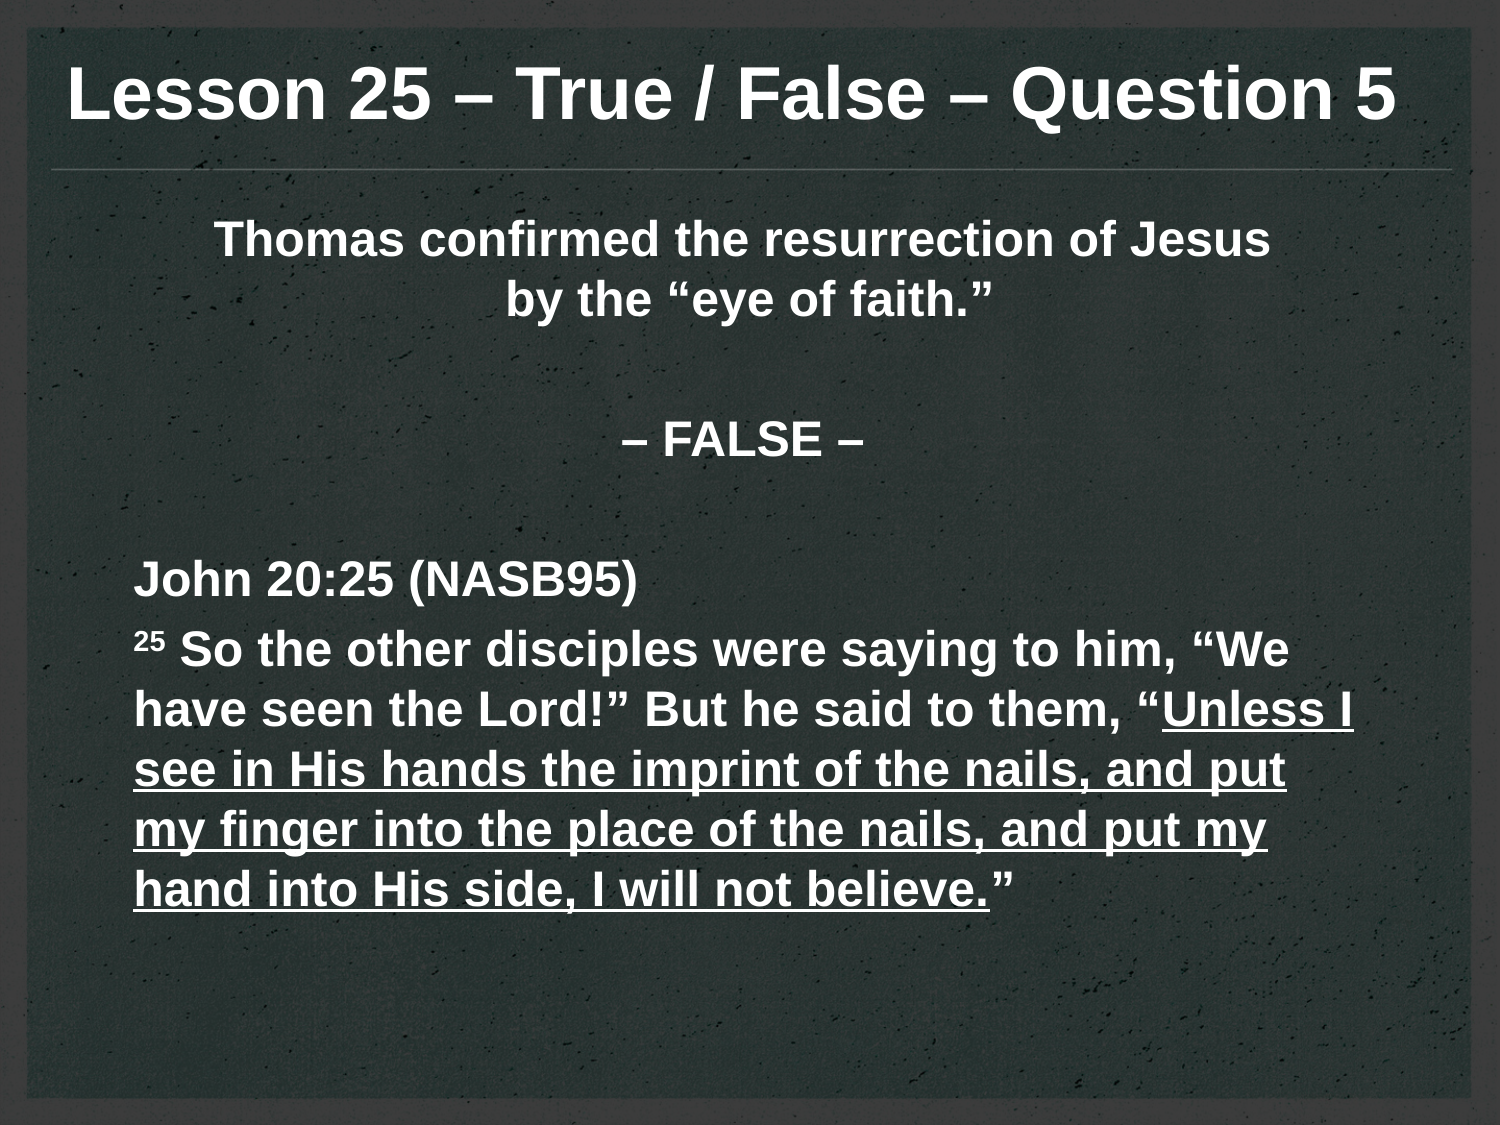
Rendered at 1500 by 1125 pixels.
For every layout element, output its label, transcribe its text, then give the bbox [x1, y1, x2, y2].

text_box [0, 334, 1500, 1125]
text_box Thomas confirmed the resurrection of Jesus by the “eye of faith.” [0, 198, 1500, 334]
text_box [0, 0, 1500, 198]
text_box – FALSE – John 20:25 (NASB95) 25 So the other disciples were saying to him, “We have seen the Lord!” But he said to them, “Unless I see in His hands the imprint of the nails, and put my finger into the place of the nails, and put my hand into His side, I will not believe.” [118, 398, 1382, 994]
text_box Lesson 25 – True / False – Question 5 [51, 37, 1449, 150]
